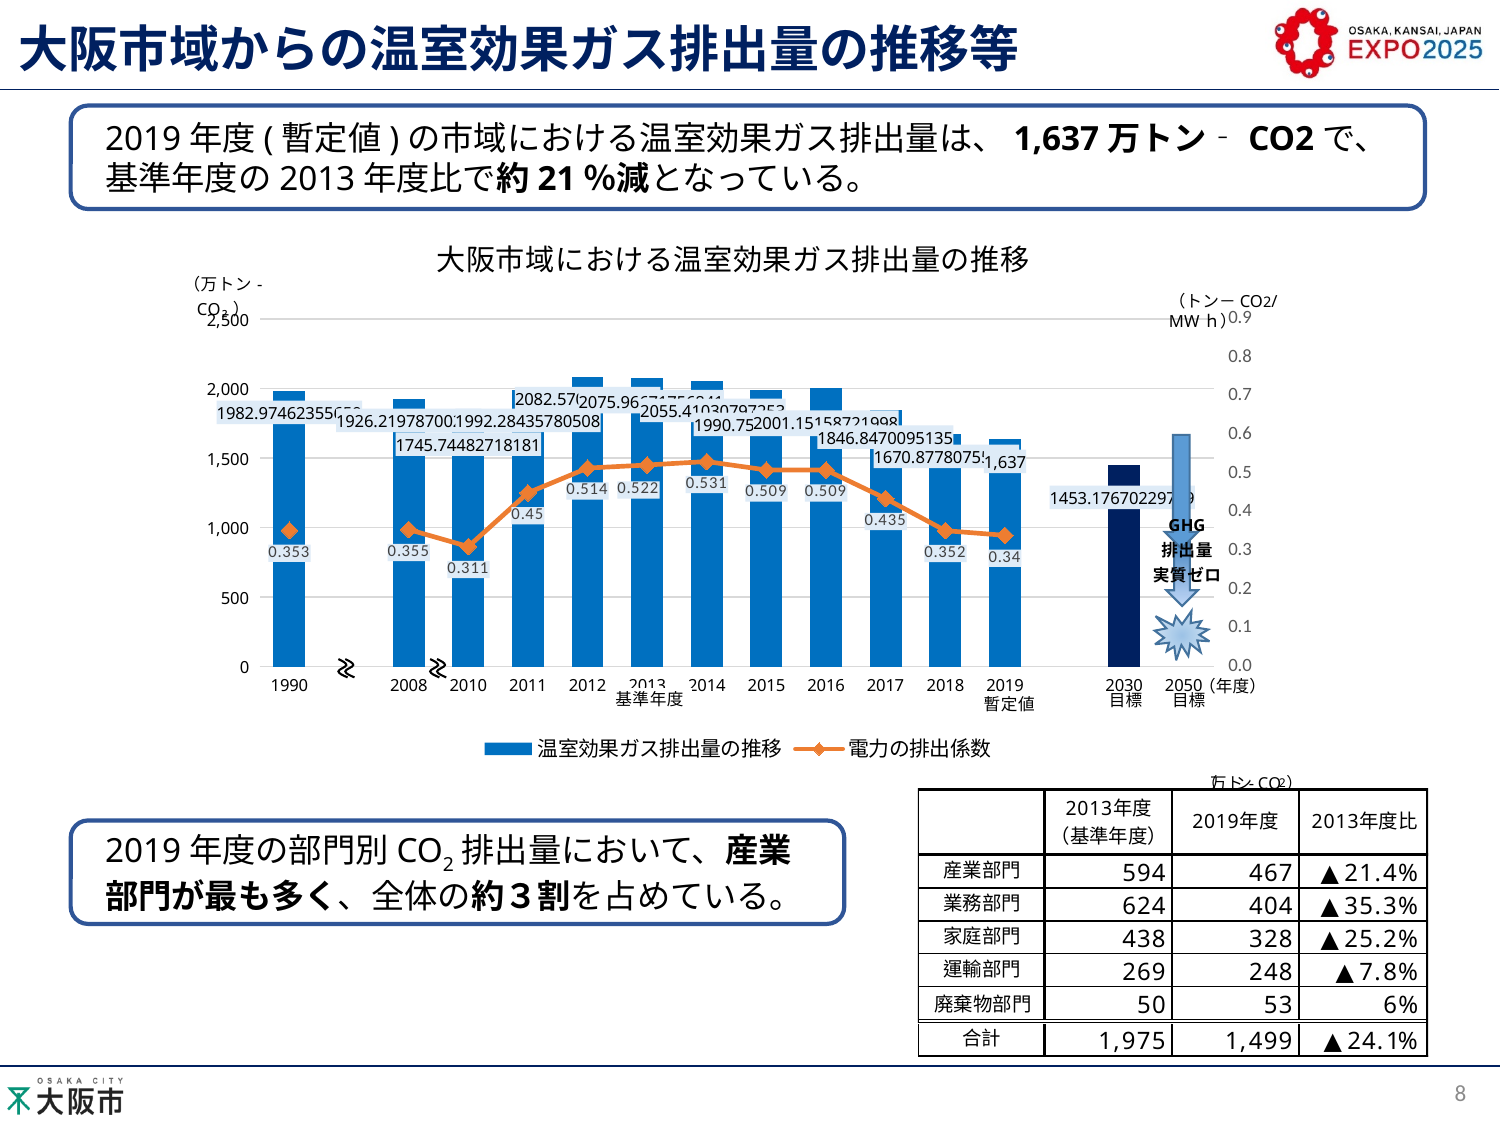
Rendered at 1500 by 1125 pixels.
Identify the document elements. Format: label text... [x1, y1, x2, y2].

text_box 2019年度(暫定値)の市域における温室効果ガス排出量は、1,637万トン‐CO2で、基準年度の2013年度比で約21％減となっている。 [69, 104, 1427, 211]
picture [0, 1067, 133, 1125]
text_box 大阪市域からの温室効果ガス排出量の推移等 [4, 10, 1034, 86]
slide_number 8 [1143, 1061, 1482, 1122]
text_box 2019年度の部門別CO2排出量において、産業部門が最も多く、全体の約３割を占めている。 [69, 819, 846, 925]
picture [917, 767, 1430, 1059]
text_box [172, 228, 1323, 769]
picture [1265, 0, 1500, 85]
